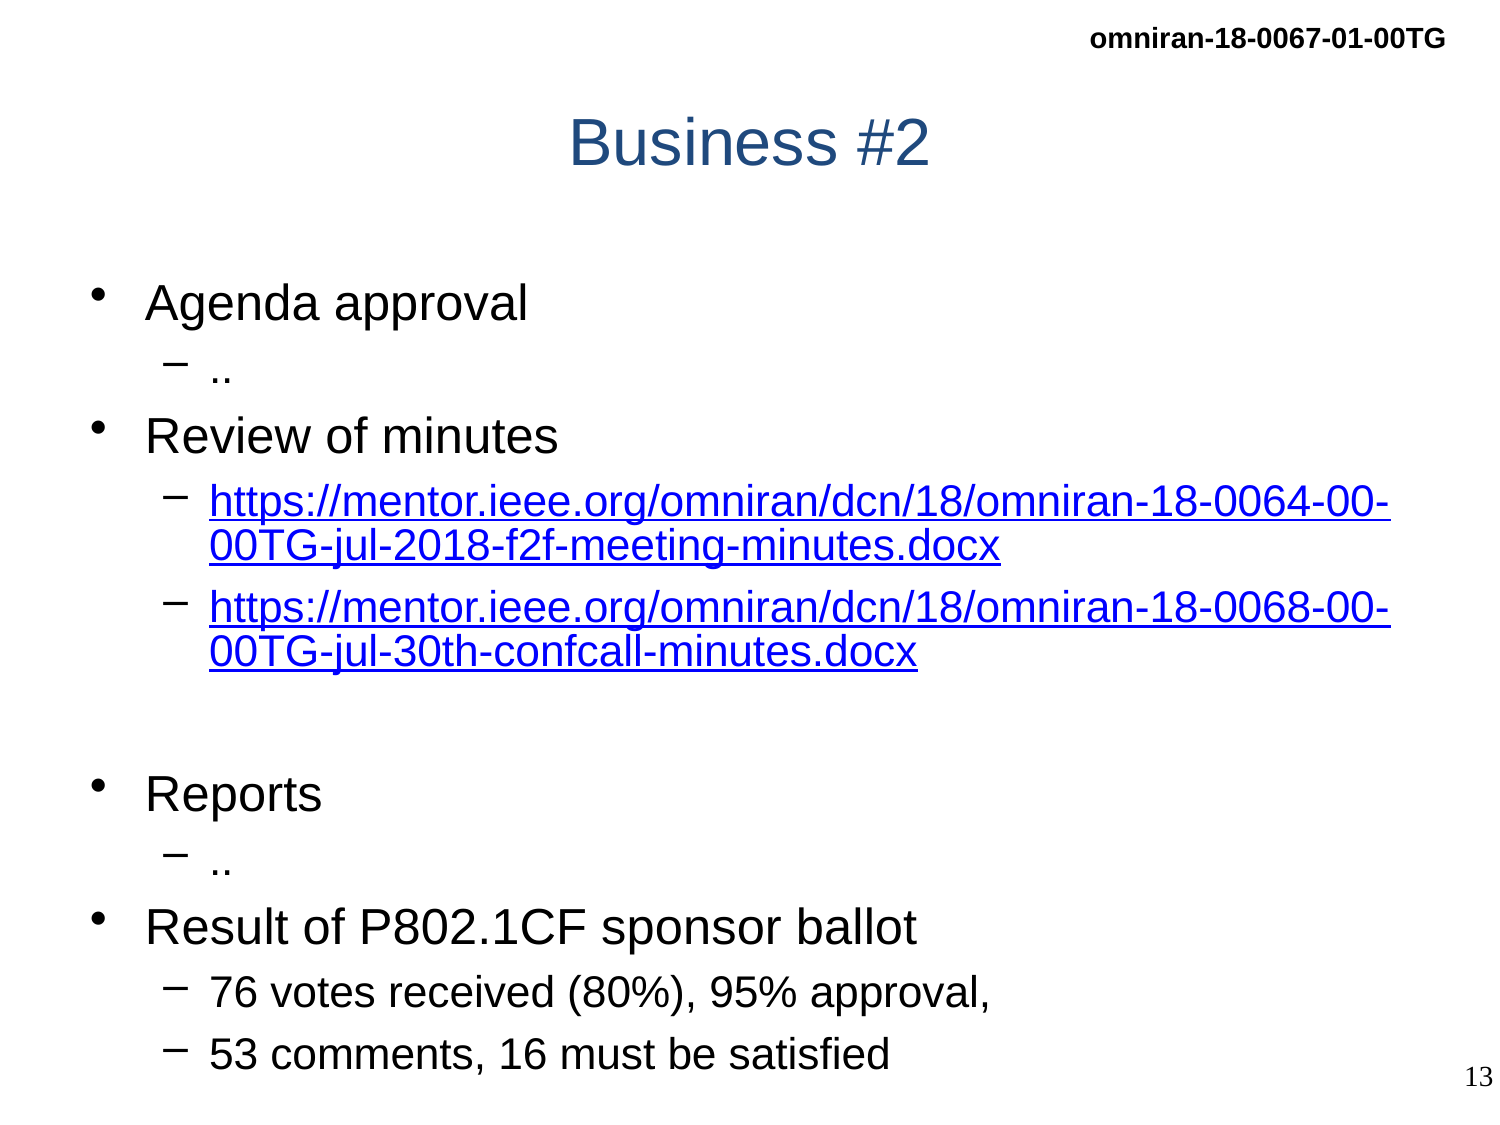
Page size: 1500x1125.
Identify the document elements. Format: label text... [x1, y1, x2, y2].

title Business #2 [75, 45, 1425, 233]
list Agenda approval .. Review of minutes https://mentor.ieee.org/omniran/dcn/18/omniran-18-0064-00-00TG-jul-2018-f2f-meeting-minutes.docx https://mentor.ieee.org/omniran/dcn/18/omniran-18-0068-00-00TG-jul-30th-confcall-minutes.docx Reports .. Result of P802.1CF sponsor ballot 76 votes received (80%), 95% approval, 53 comments, 16 must be satisfied [75, 262, 1425, 1005]
